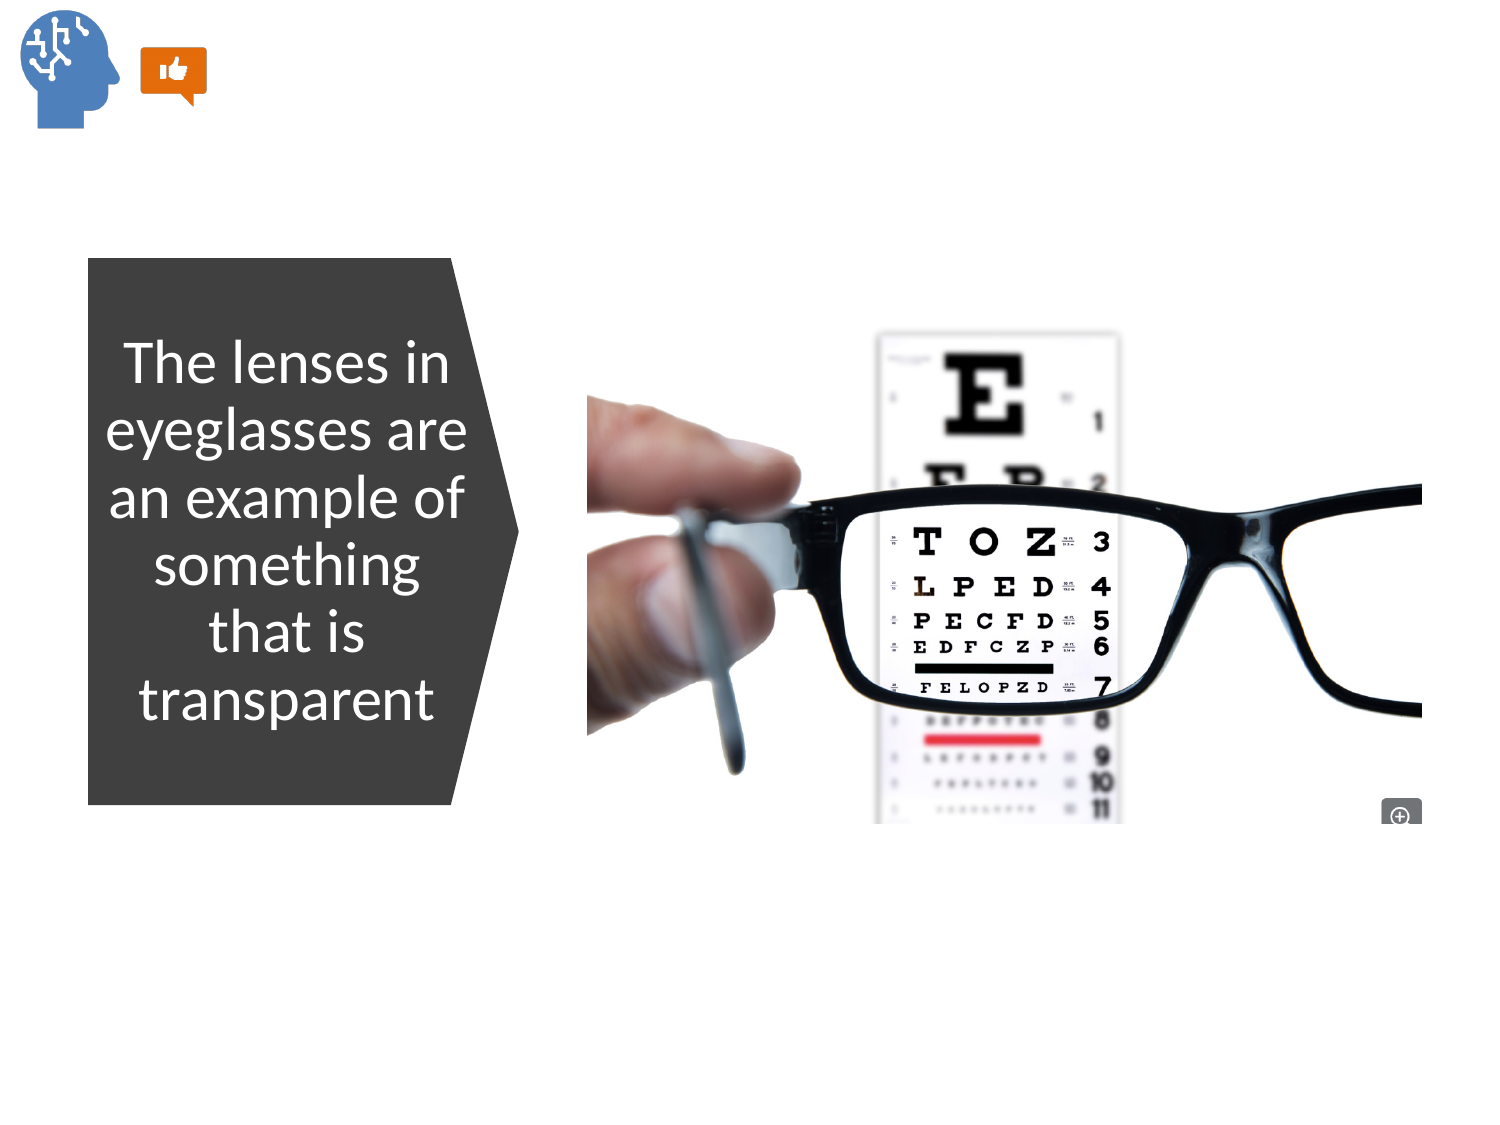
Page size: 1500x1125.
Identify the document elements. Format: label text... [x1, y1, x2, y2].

text_box The lenses in eyeglasses are an example of something that is transparent [88, 322, 487, 741]
picture [127, 31, 220, 123]
text_box [487, 395, 521, 669]
text_box [86, 256, 469, 808]
picture [587, 300, 1423, 825]
text_box [0, 0, 127, 140]
